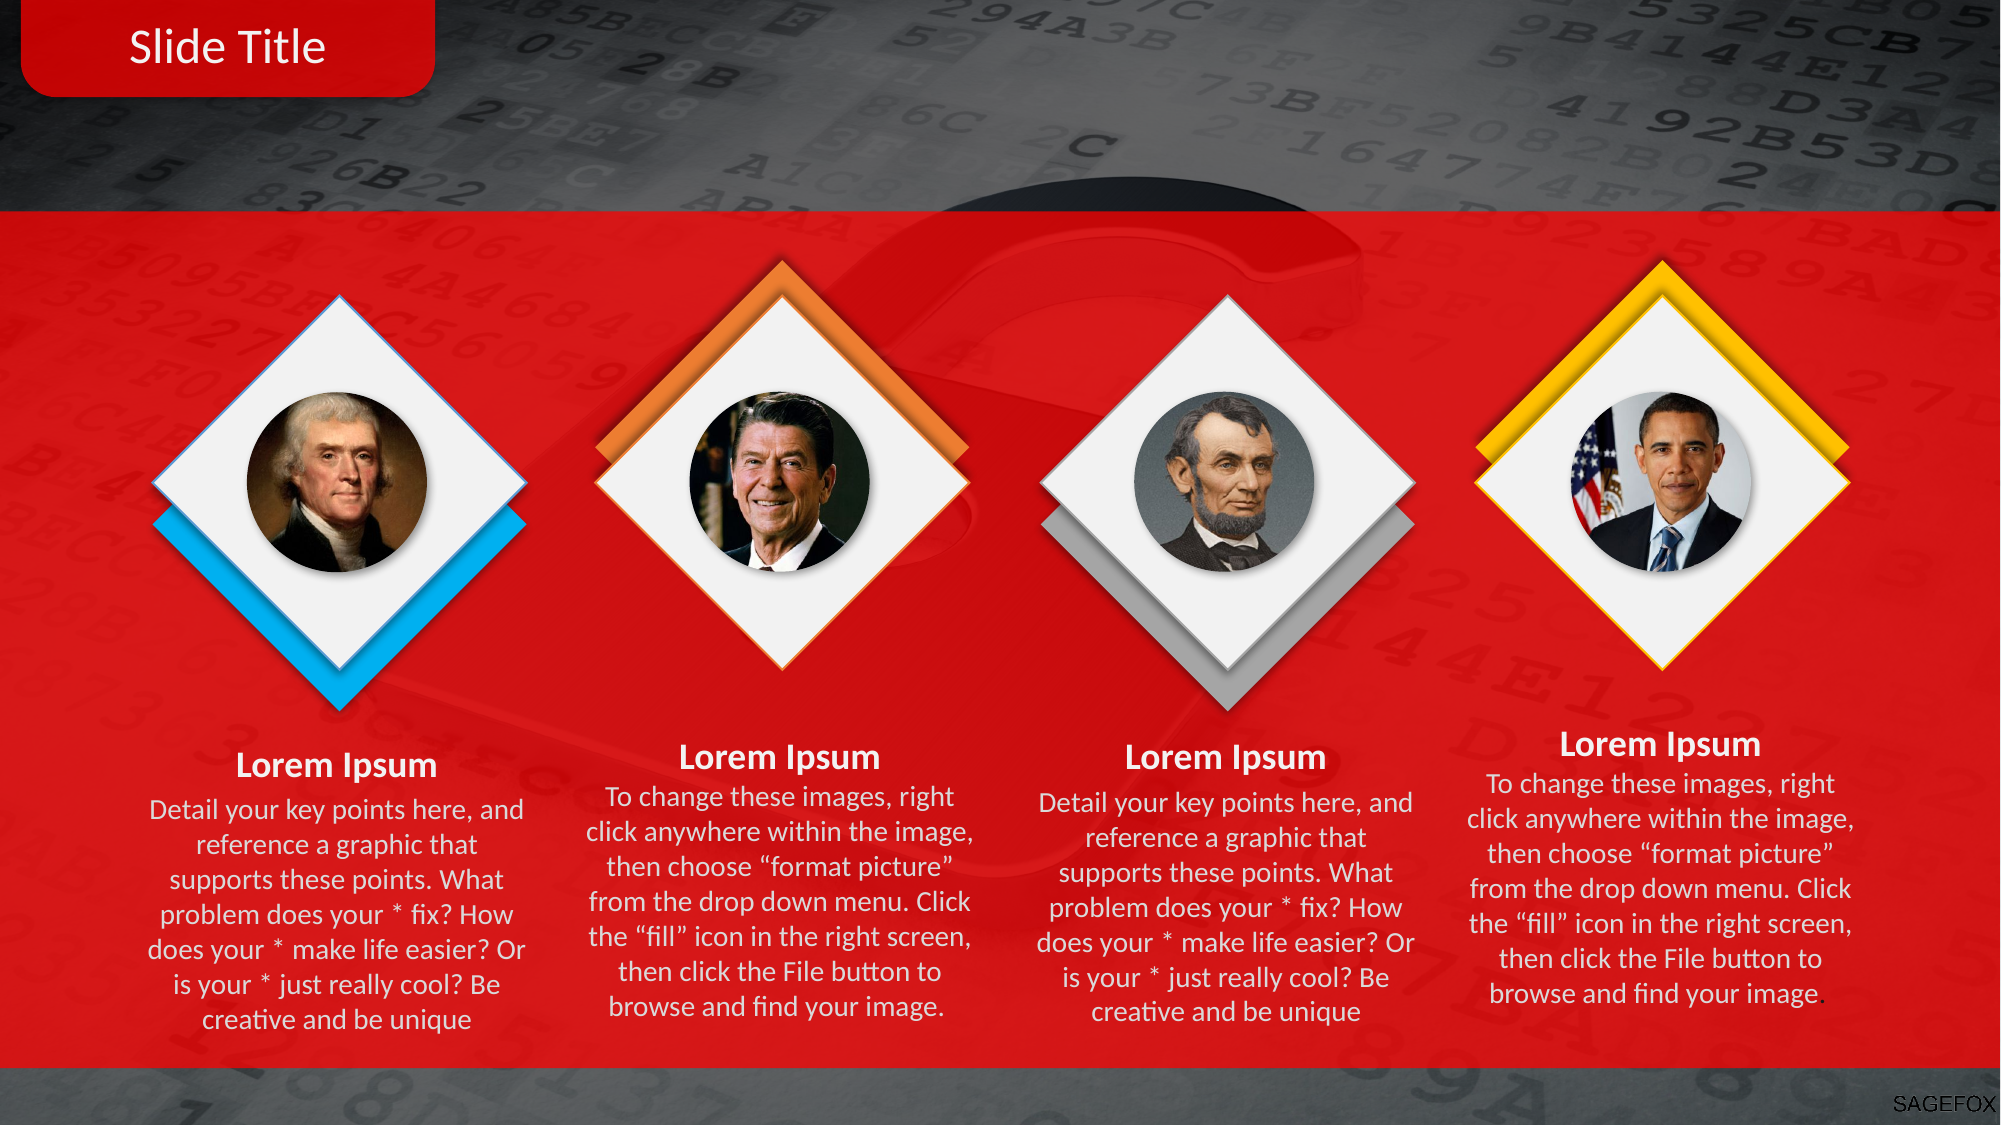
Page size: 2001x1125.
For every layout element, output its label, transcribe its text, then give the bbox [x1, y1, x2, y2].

text_box [1039, 510, 1417, 713]
text_box [0, 211, 2000, 1069]
text_box Lorem Ipsum To change these images, right click anywhere within the image, then choose “format picture” from the drop down menu. Click the “fill” icon in the right screen, then click the File button to browse and find your image. [570, 724, 991, 1030]
text_box [688, 390, 871, 573]
text_box [593, 258, 971, 458]
text_box [1039, 294, 1417, 672]
text_box Lorem Ipsum To change these images, right click anywhere within the image, then choose “format picture” from the drop down menu. Click the “fill” icon in the right screen, then click the File button to browse and find your image. [1450, 712, 1871, 1017]
text_box [1569, 390, 1752, 573]
text_box Lorem Ipsum Detail your key points here, and reference a graphic that supports these points. What problem does your * fix? How does your * make life easier? Or is your * just really cool? Be creative and be unique [1016, 724, 1437, 1036]
text_box [151, 294, 529, 672]
text_box [151, 510, 529, 713]
text_box [1473, 258, 1852, 458]
text_box [245, 391, 428, 574]
picture [0, 0, 2001, 1125]
text_box [1473, 294, 1852, 672]
text_box Lorem Ipsum Detail your key points here, and reference a graphic that supports these points. What problem does your * fix? How does your * make life easier? Or is your * just really cool? Be creative and be unique [127, 732, 547, 1043]
text_box [1133, 390, 1316, 573]
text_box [20, 0, 436, 98]
text_box [593, 294, 971, 672]
